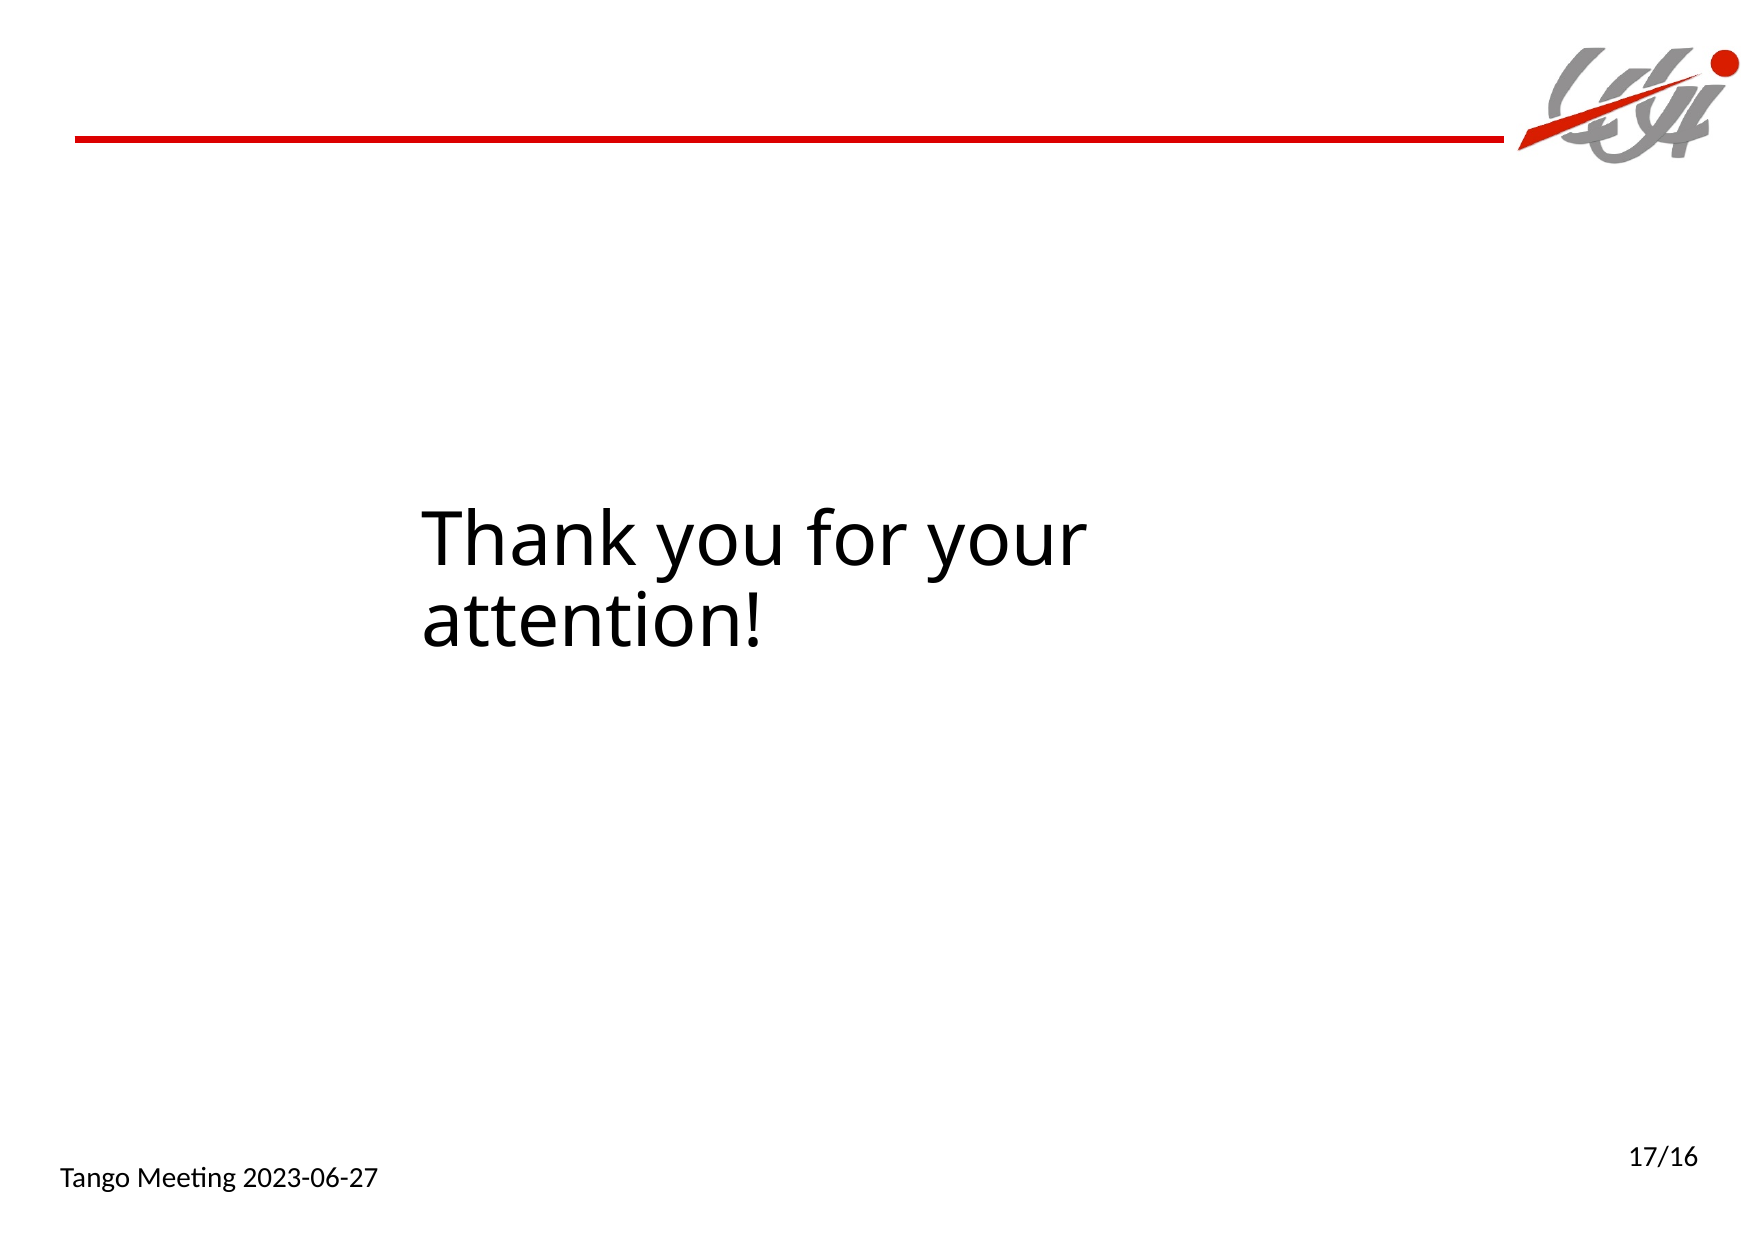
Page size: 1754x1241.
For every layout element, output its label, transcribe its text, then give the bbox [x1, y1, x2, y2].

picture [1516, 46, 1741, 165]
title Thank you for your attention! [406, 521, 1344, 642]
slide_number 17/16 [1318, 1121, 1714, 1188]
